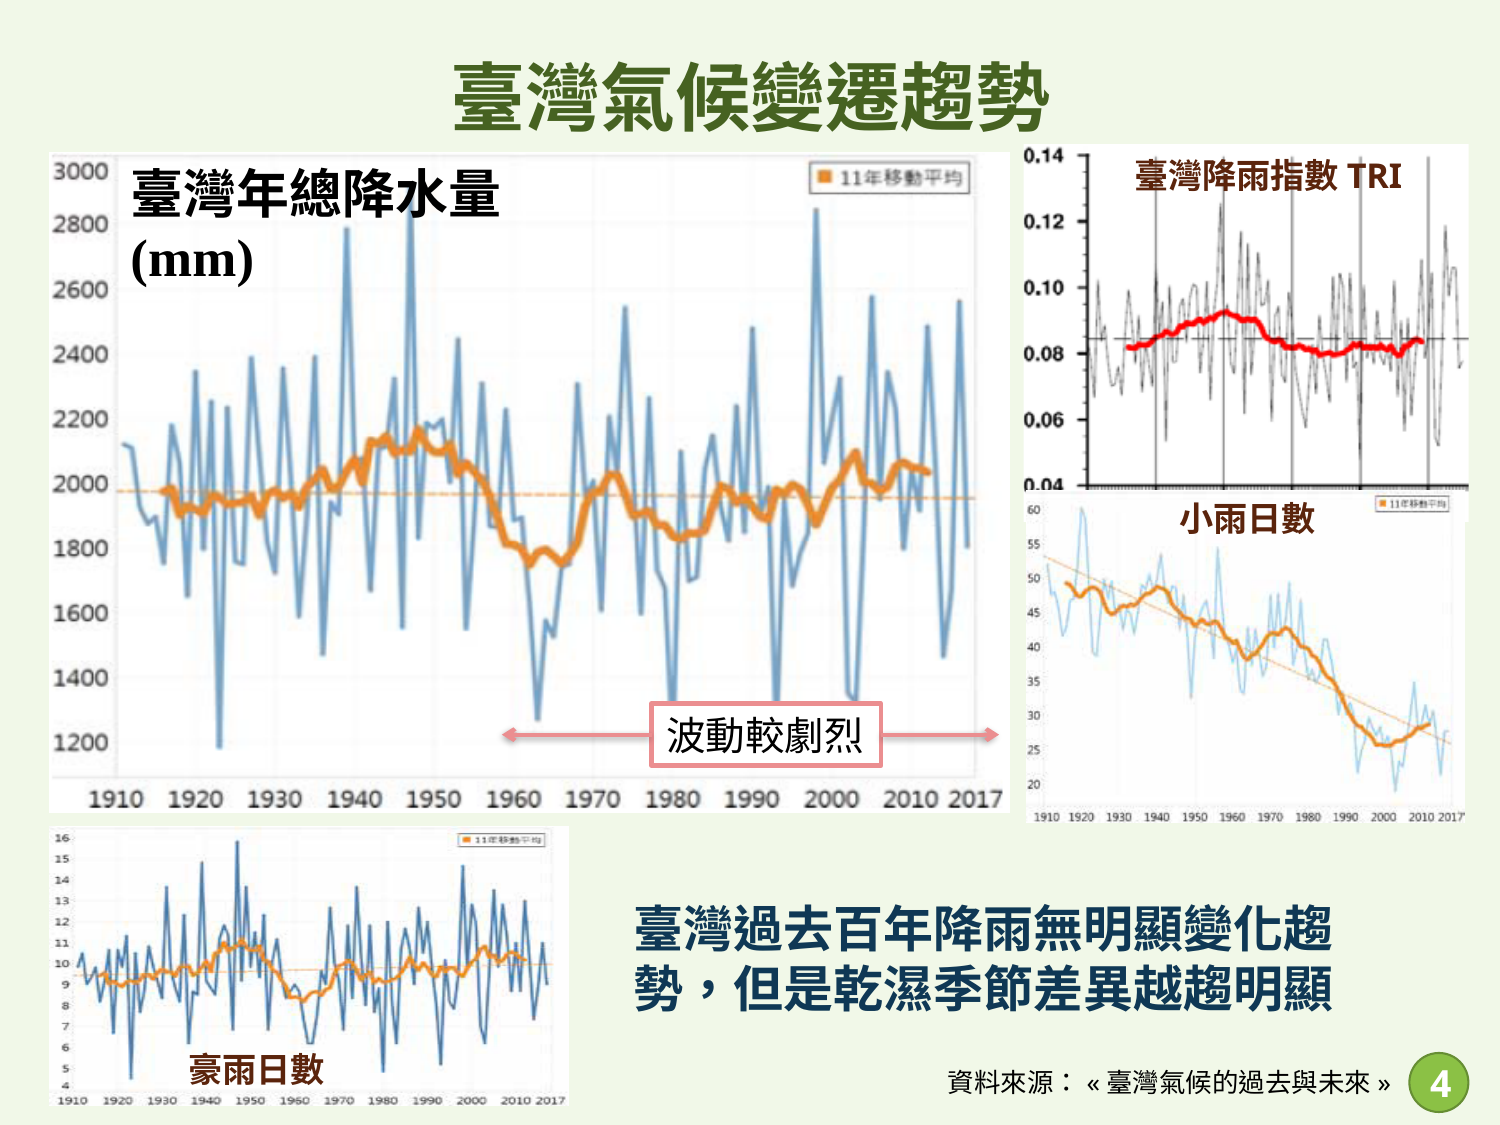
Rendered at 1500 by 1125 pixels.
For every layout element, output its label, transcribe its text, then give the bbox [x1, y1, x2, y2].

text_box 臺灣氣候變遷趨勢 [58, 18, 1442, 173]
text_box 資料來源：«臺灣氣候的過去與未來» [868, 1058, 1128, 1106]
slide_number 3 [1128, 1052, 1467, 1113]
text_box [1026, 490, 1465, 823]
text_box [501, 703, 1000, 767]
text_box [49, 152, 1010, 813]
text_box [1023, 144, 1469, 522]
text_box 臺灣過去百年降雨無明顯變化趨勢，但是乾濕季節差異越趨明顯 [618, 890, 1406, 1025]
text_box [49, 826, 569, 1106]
